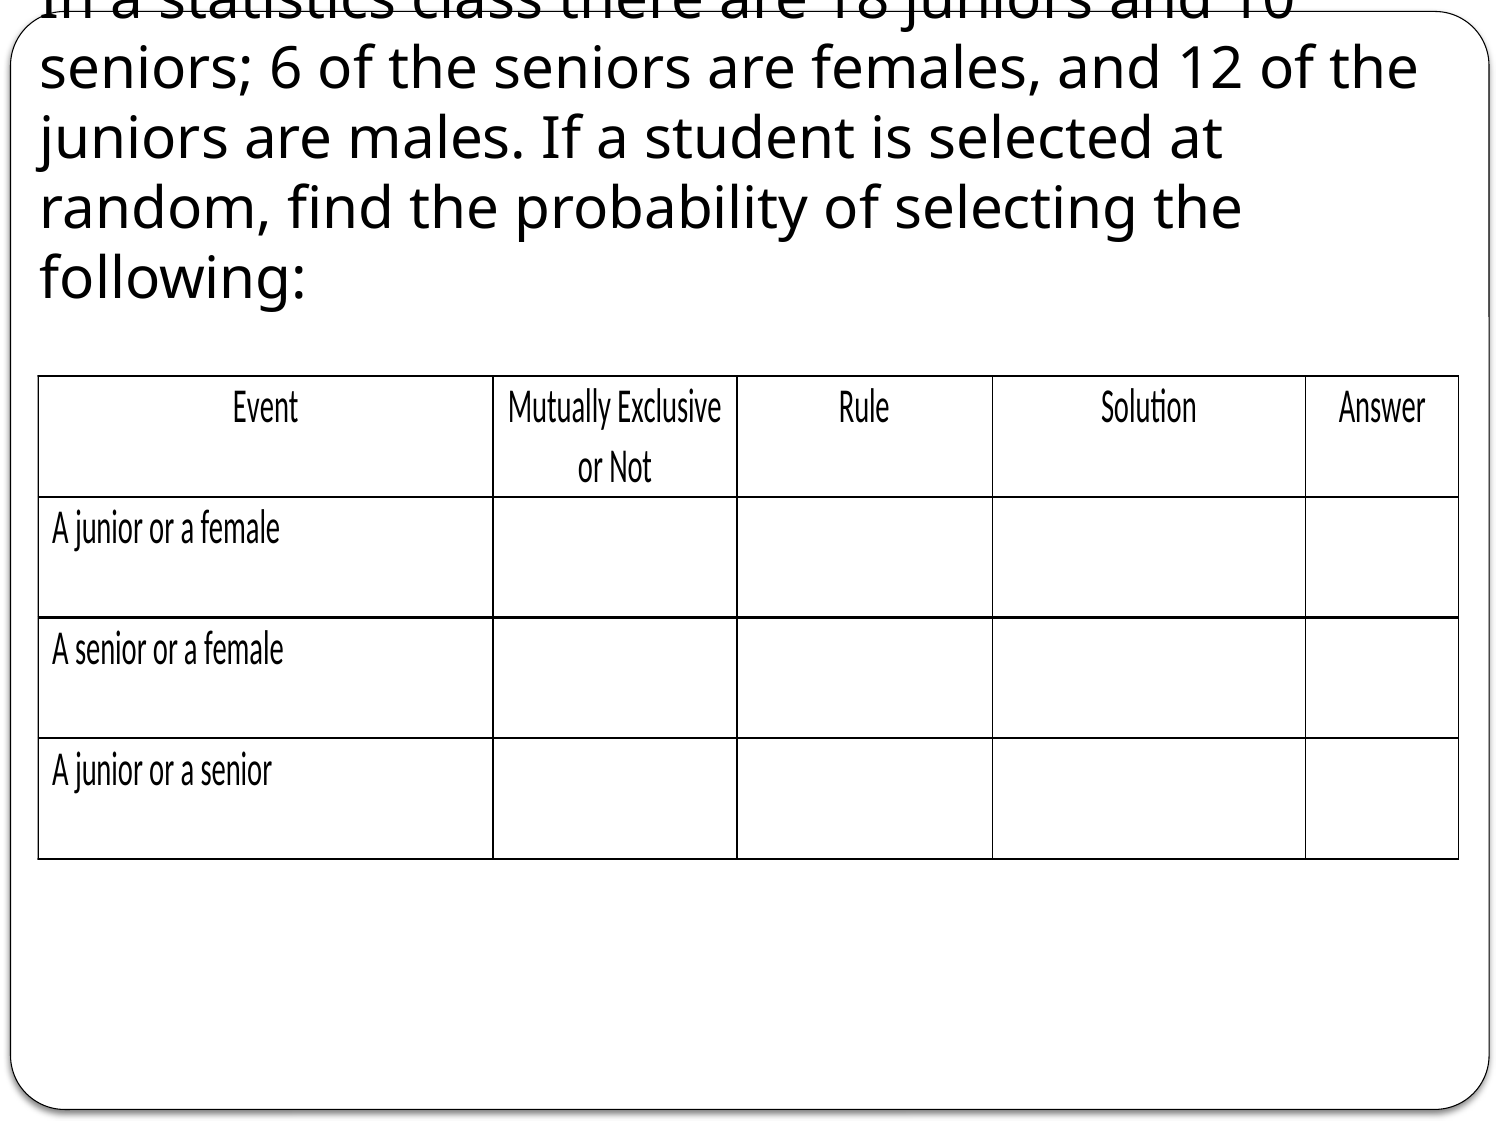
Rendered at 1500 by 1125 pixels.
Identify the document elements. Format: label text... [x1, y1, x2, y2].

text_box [37, 374, 1463, 926]
title In a statistics class there are 18 juniors and 10 seniors; 6 of the seniors are females, and 12 of the juniors are males. If a student is selected at random, find the probability of selecting the following: [24, 37, 1463, 325]
